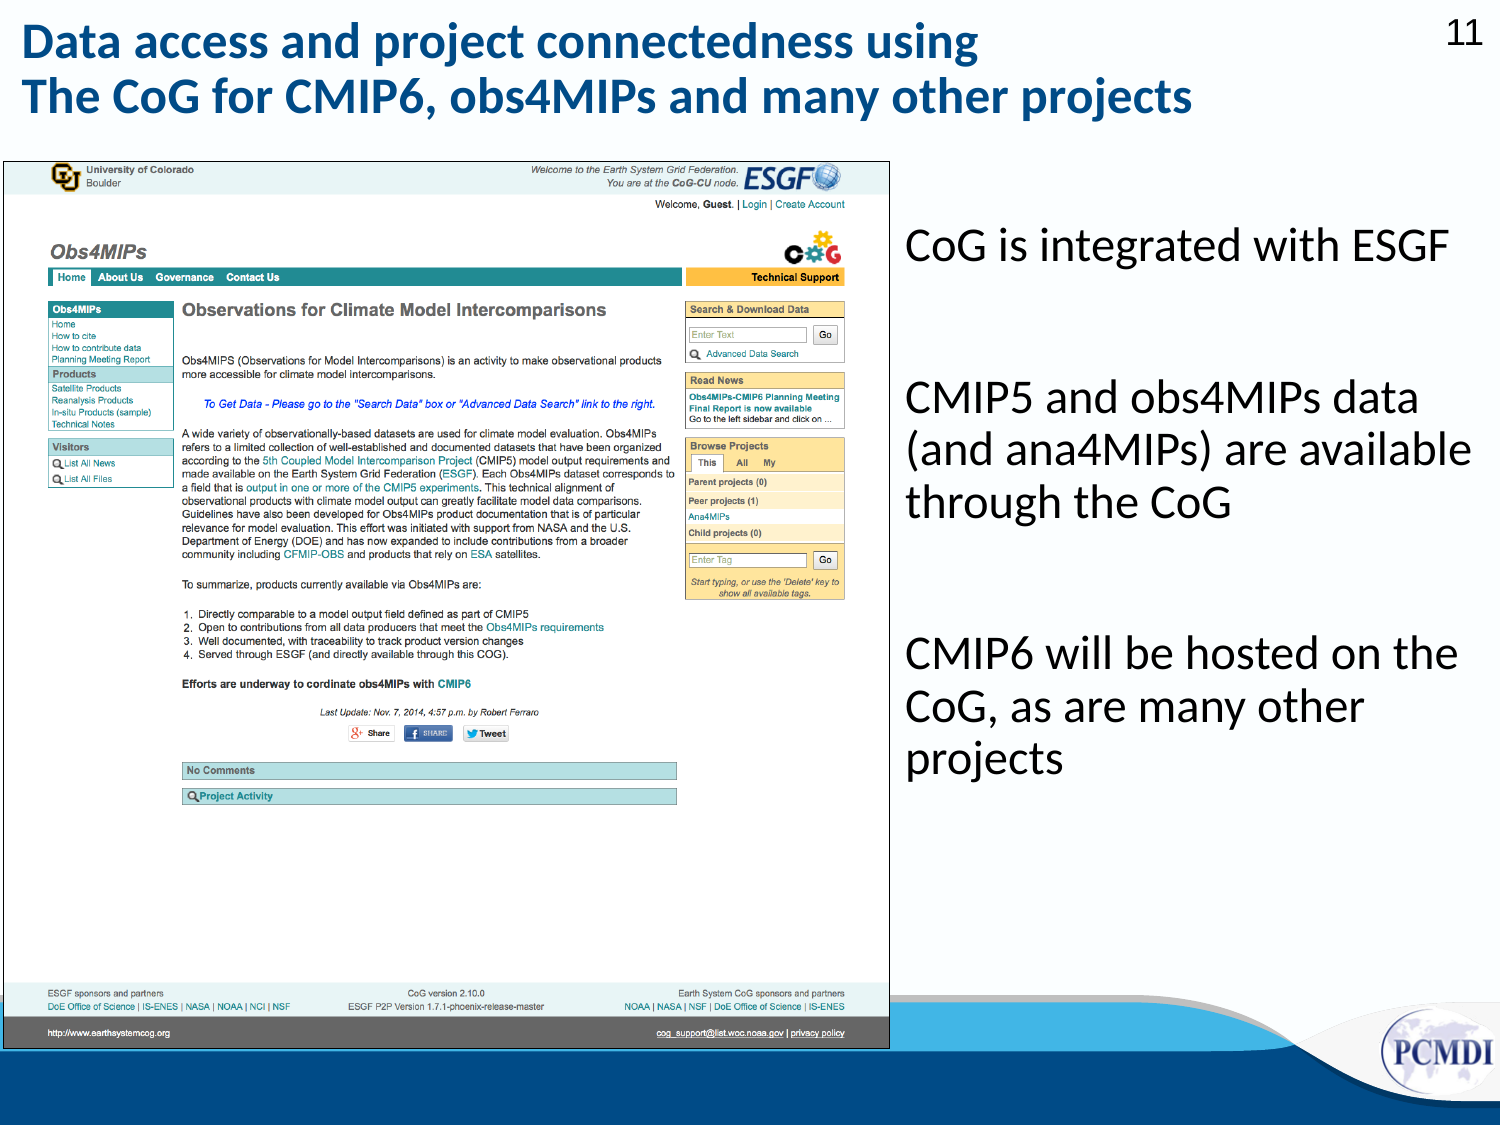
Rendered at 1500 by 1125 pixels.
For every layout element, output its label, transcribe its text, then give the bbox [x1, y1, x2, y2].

list CoG is integrated with ESGF CMIP5 and obs4MIPs data (and ana4MIPs) are available through the CoG CMIP6 will be hosted on the CoG, as are many other projects [904, 219, 1484, 790]
picture [3, 161, 890, 1049]
picture [1379, 1006, 1495, 1097]
text_box 11 [1430, 0, 1500, 61]
title Data access and project connectedness using The CoG for CMIP6, obs4MIPs and many other projects [21, 13, 1445, 128]
